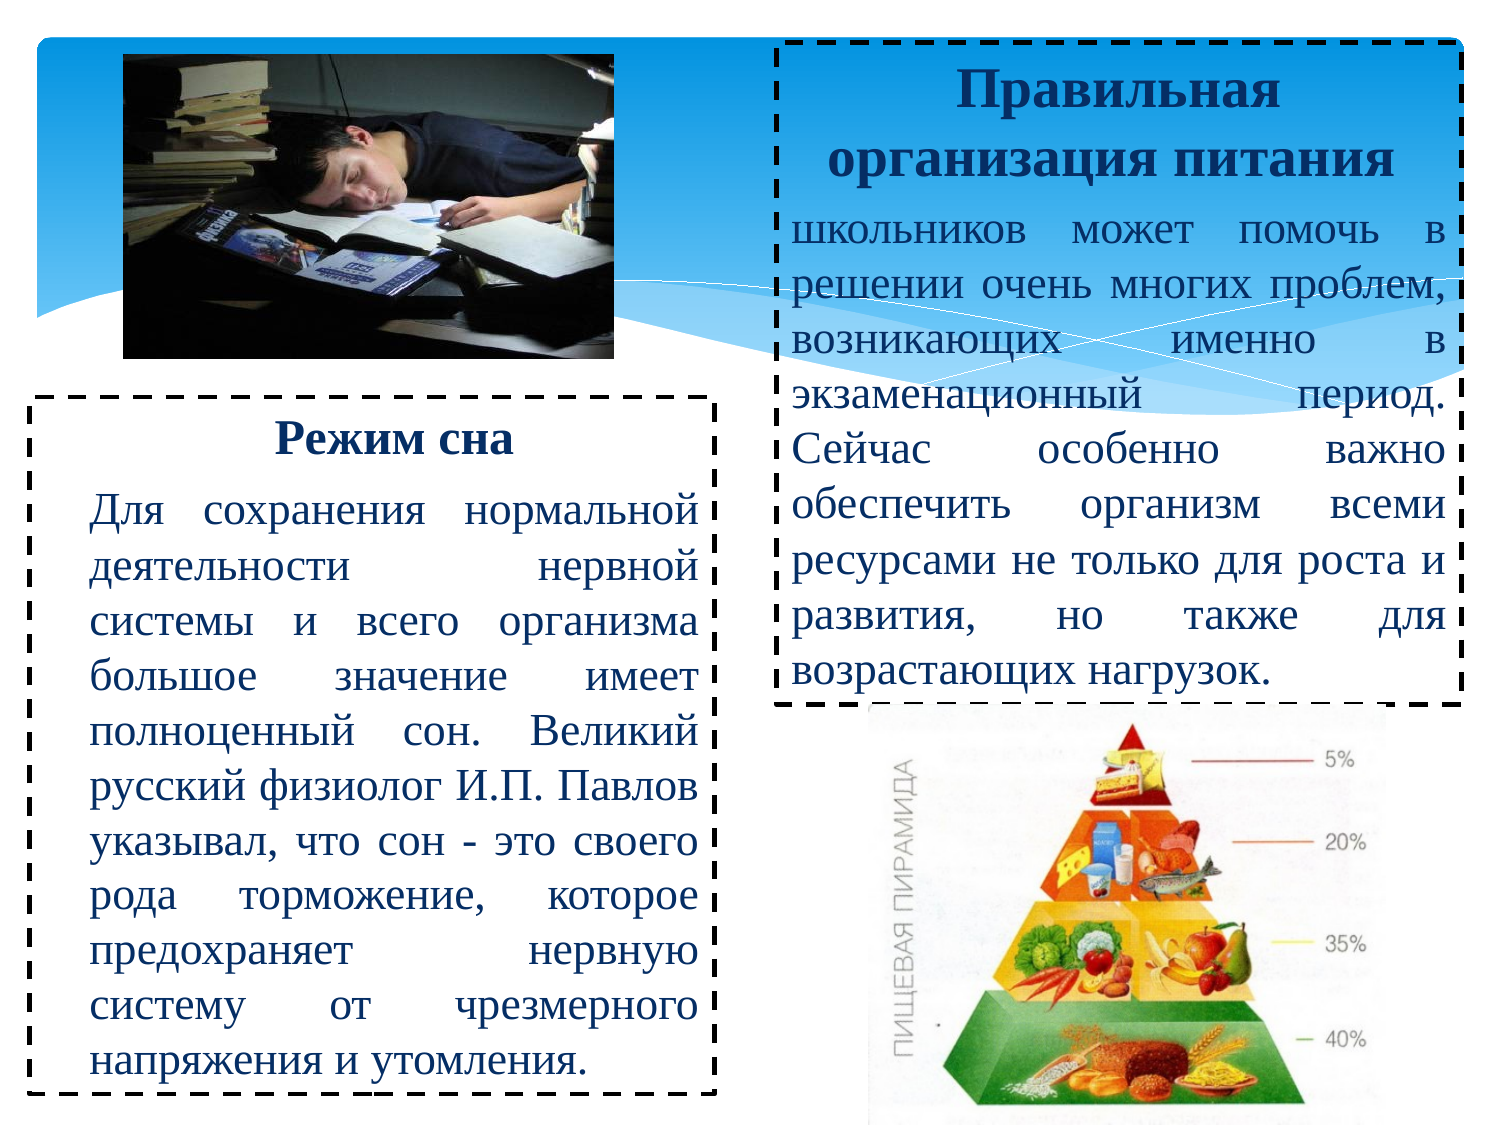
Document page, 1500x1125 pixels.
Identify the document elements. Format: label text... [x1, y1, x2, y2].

list Правильная организация питания школьников может помочь в решении очень многих проблем, возникающих именно в экзаменационный период. Сейчас особенно важно обеспечить организм всеми ресурсами не только для роста и развития, но также для возрастающих нагрузок. [776, 42, 1462, 705]
picture [867, 703, 1387, 1125]
picture [123, 55, 614, 359]
list Режим сна Для сохранения нормальной деятельности нервной системы и всего организма большое значение имеет полноценный сон. Великий русский физиолог И.П. Павлов указывал, что сон - это своего рода торможение, которое предохраняет нервную систему от чрезмерного напряжения и утомления. [29, 397, 715, 1094]
